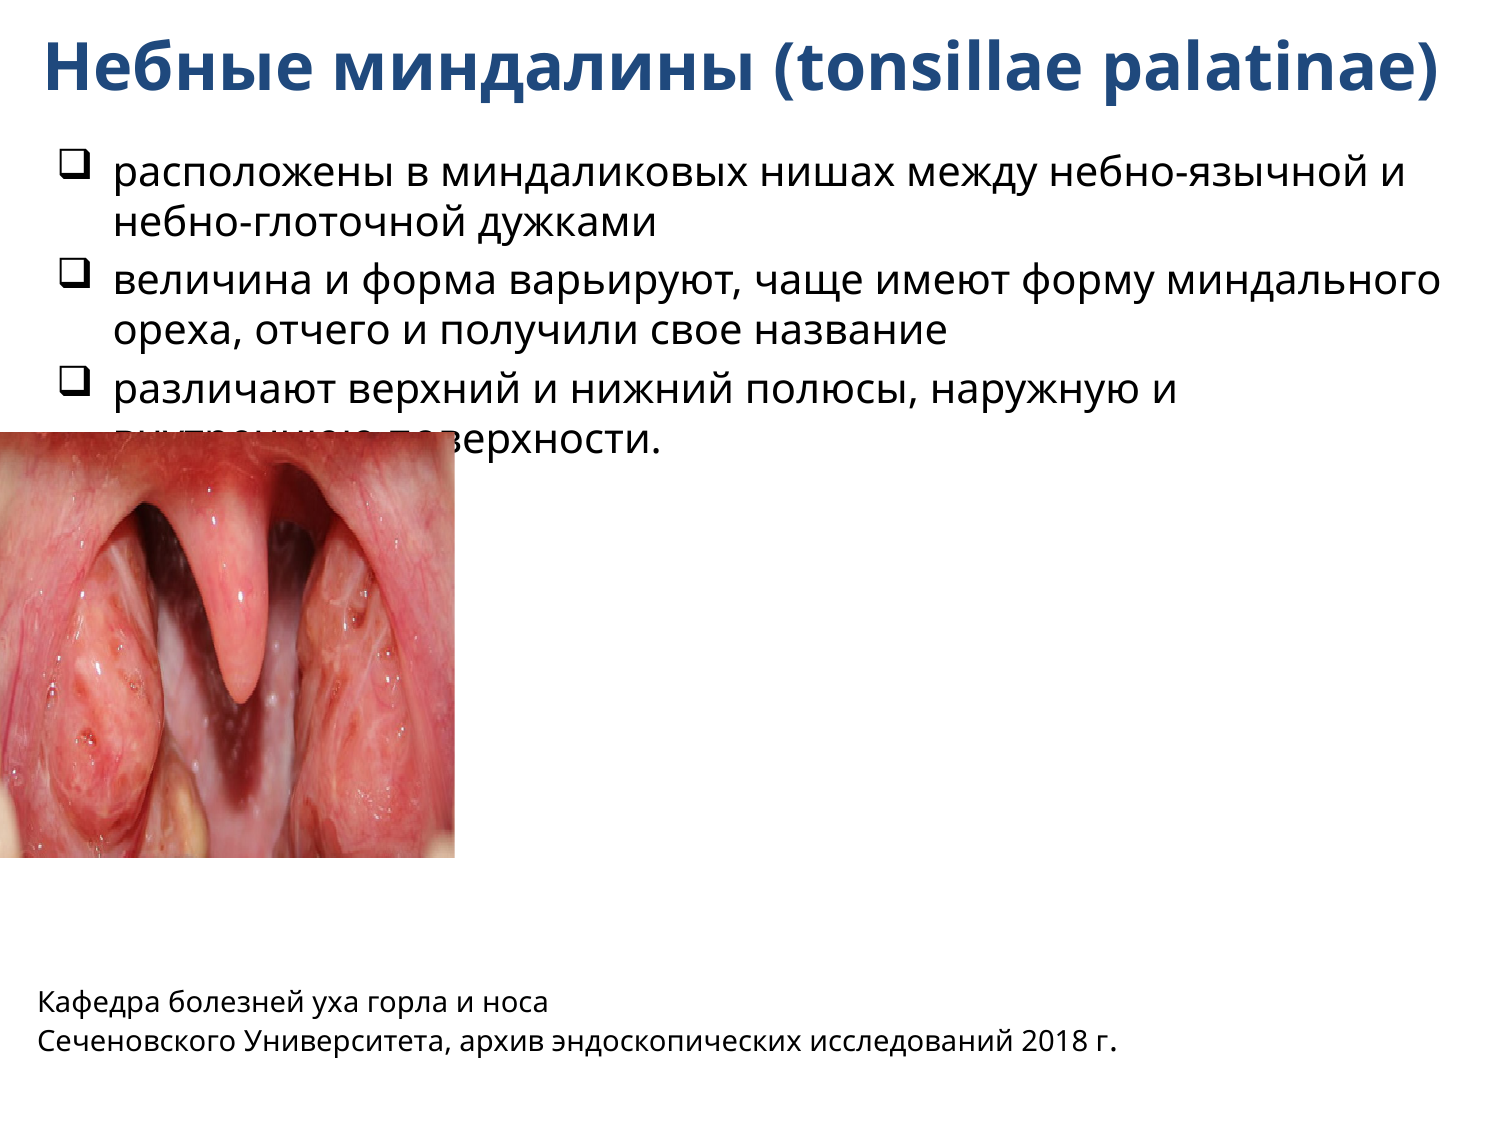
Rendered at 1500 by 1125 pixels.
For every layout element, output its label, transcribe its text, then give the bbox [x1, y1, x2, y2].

text_box Кафедра болезней уха горла и носа Сеченовского Университета, архив эндоскопических исследований 2018 г. [22, 975, 1461, 1066]
title Небные миндалины (tonsillae palatinae) [17, 0, 1483, 128]
picture [0, 432, 875, 859]
list расположены в миндаликовых нишах между небно-язычной и небно-глоточной дужками величина и форма варьируют, чаще имеют форму миндального ореха, отчего и получили свое название различают верхний и нижний полюсы, наружную и внутреннюю поверхности. [41, 137, 1459, 539]
